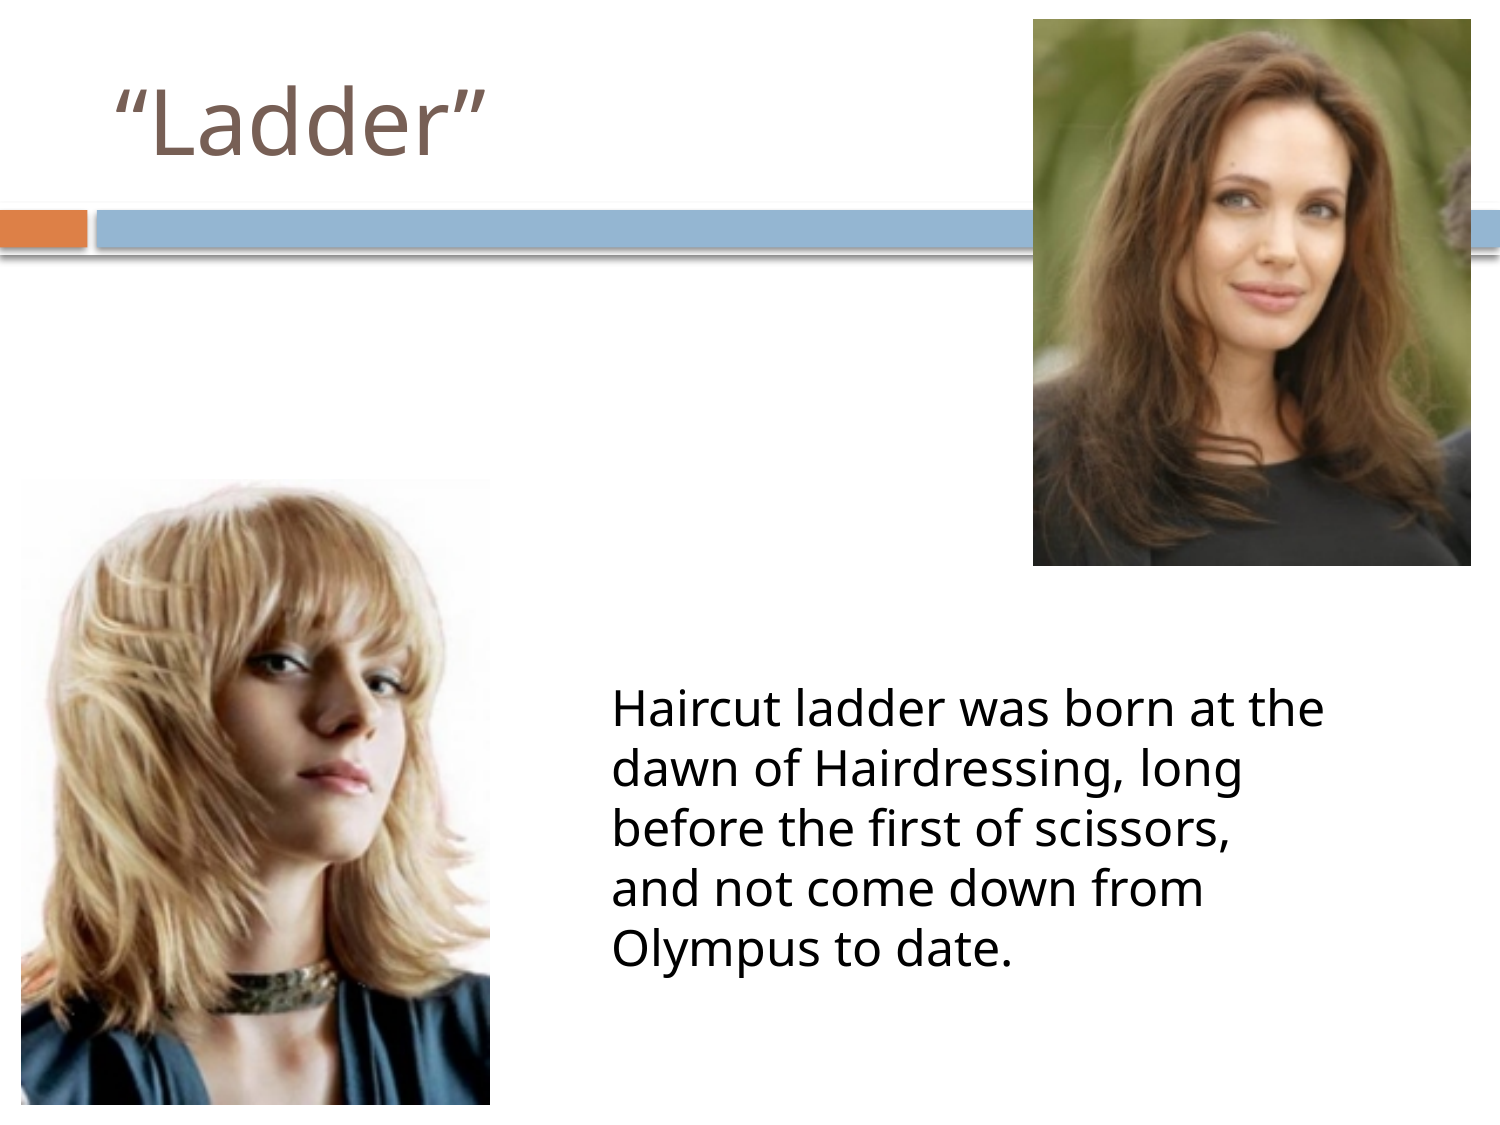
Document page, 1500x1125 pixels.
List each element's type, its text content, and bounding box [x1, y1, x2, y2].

picture [1033, 18, 1471, 566]
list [21, 479, 490, 1105]
title “Ladder” [100, 37, 1027, 200]
text_box Haircut ladder was born at the dawn of Hairdressing, long before the first of scissors, and not come down from Olympus to date. [596, 668, 1347, 984]
